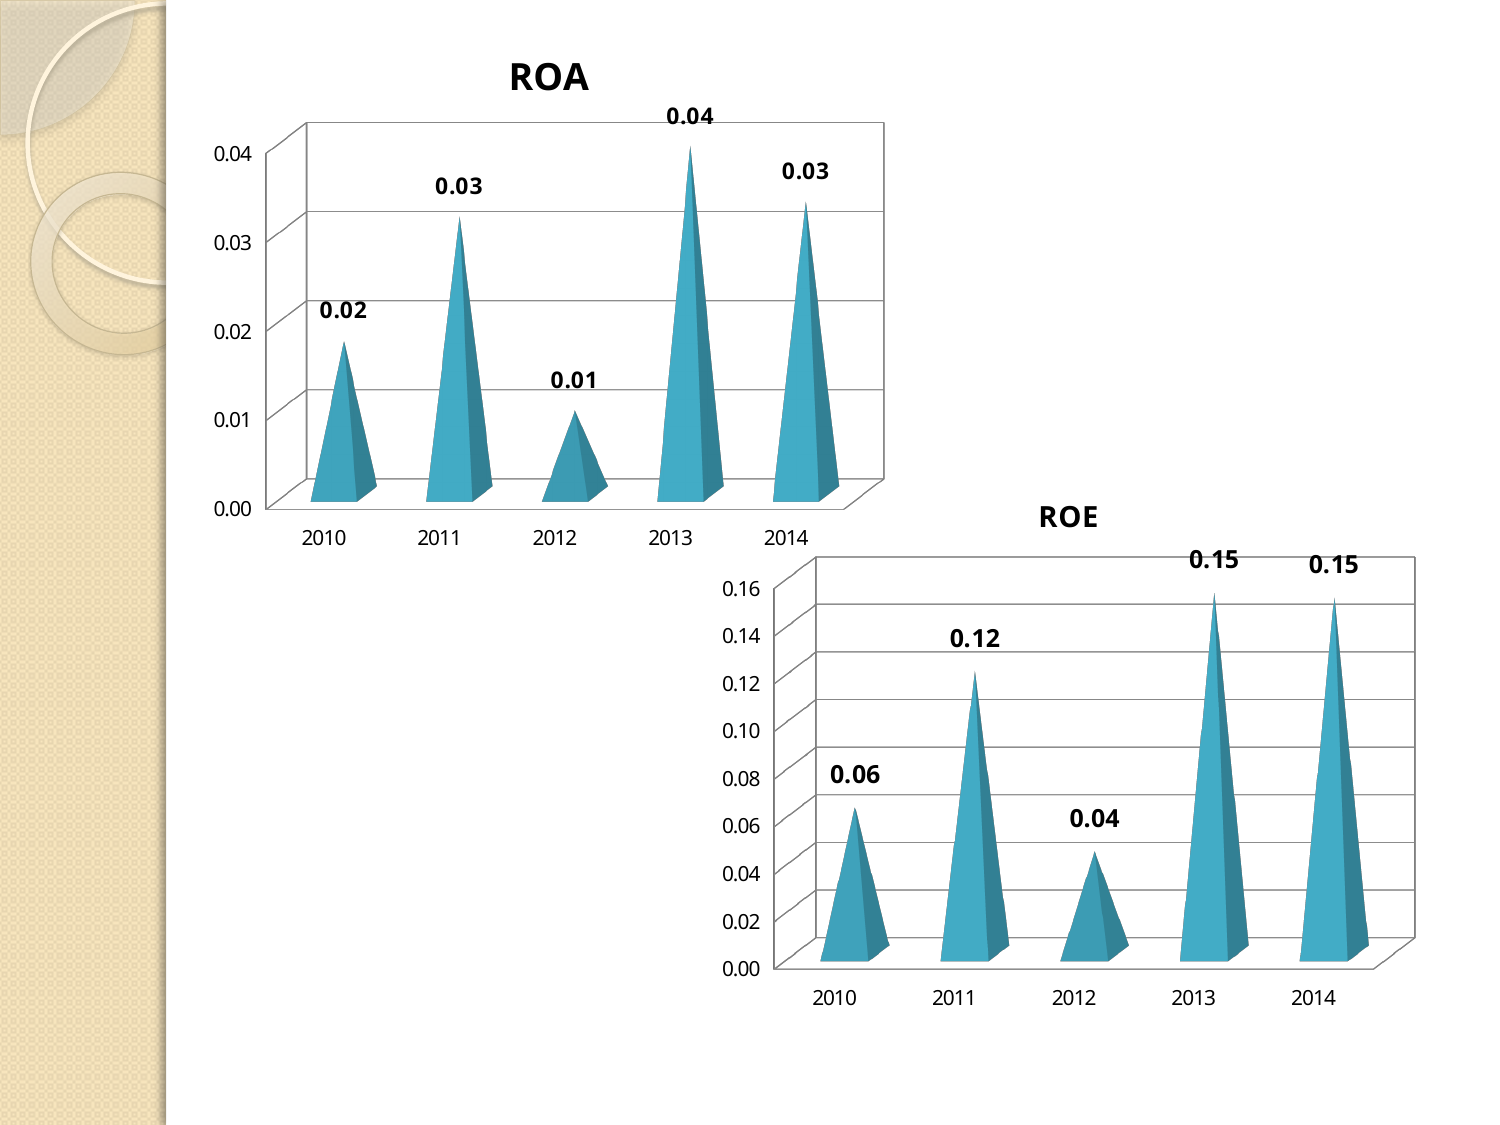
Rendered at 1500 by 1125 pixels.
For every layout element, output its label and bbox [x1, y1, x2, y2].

chart [194, 18, 1436, 1024]
